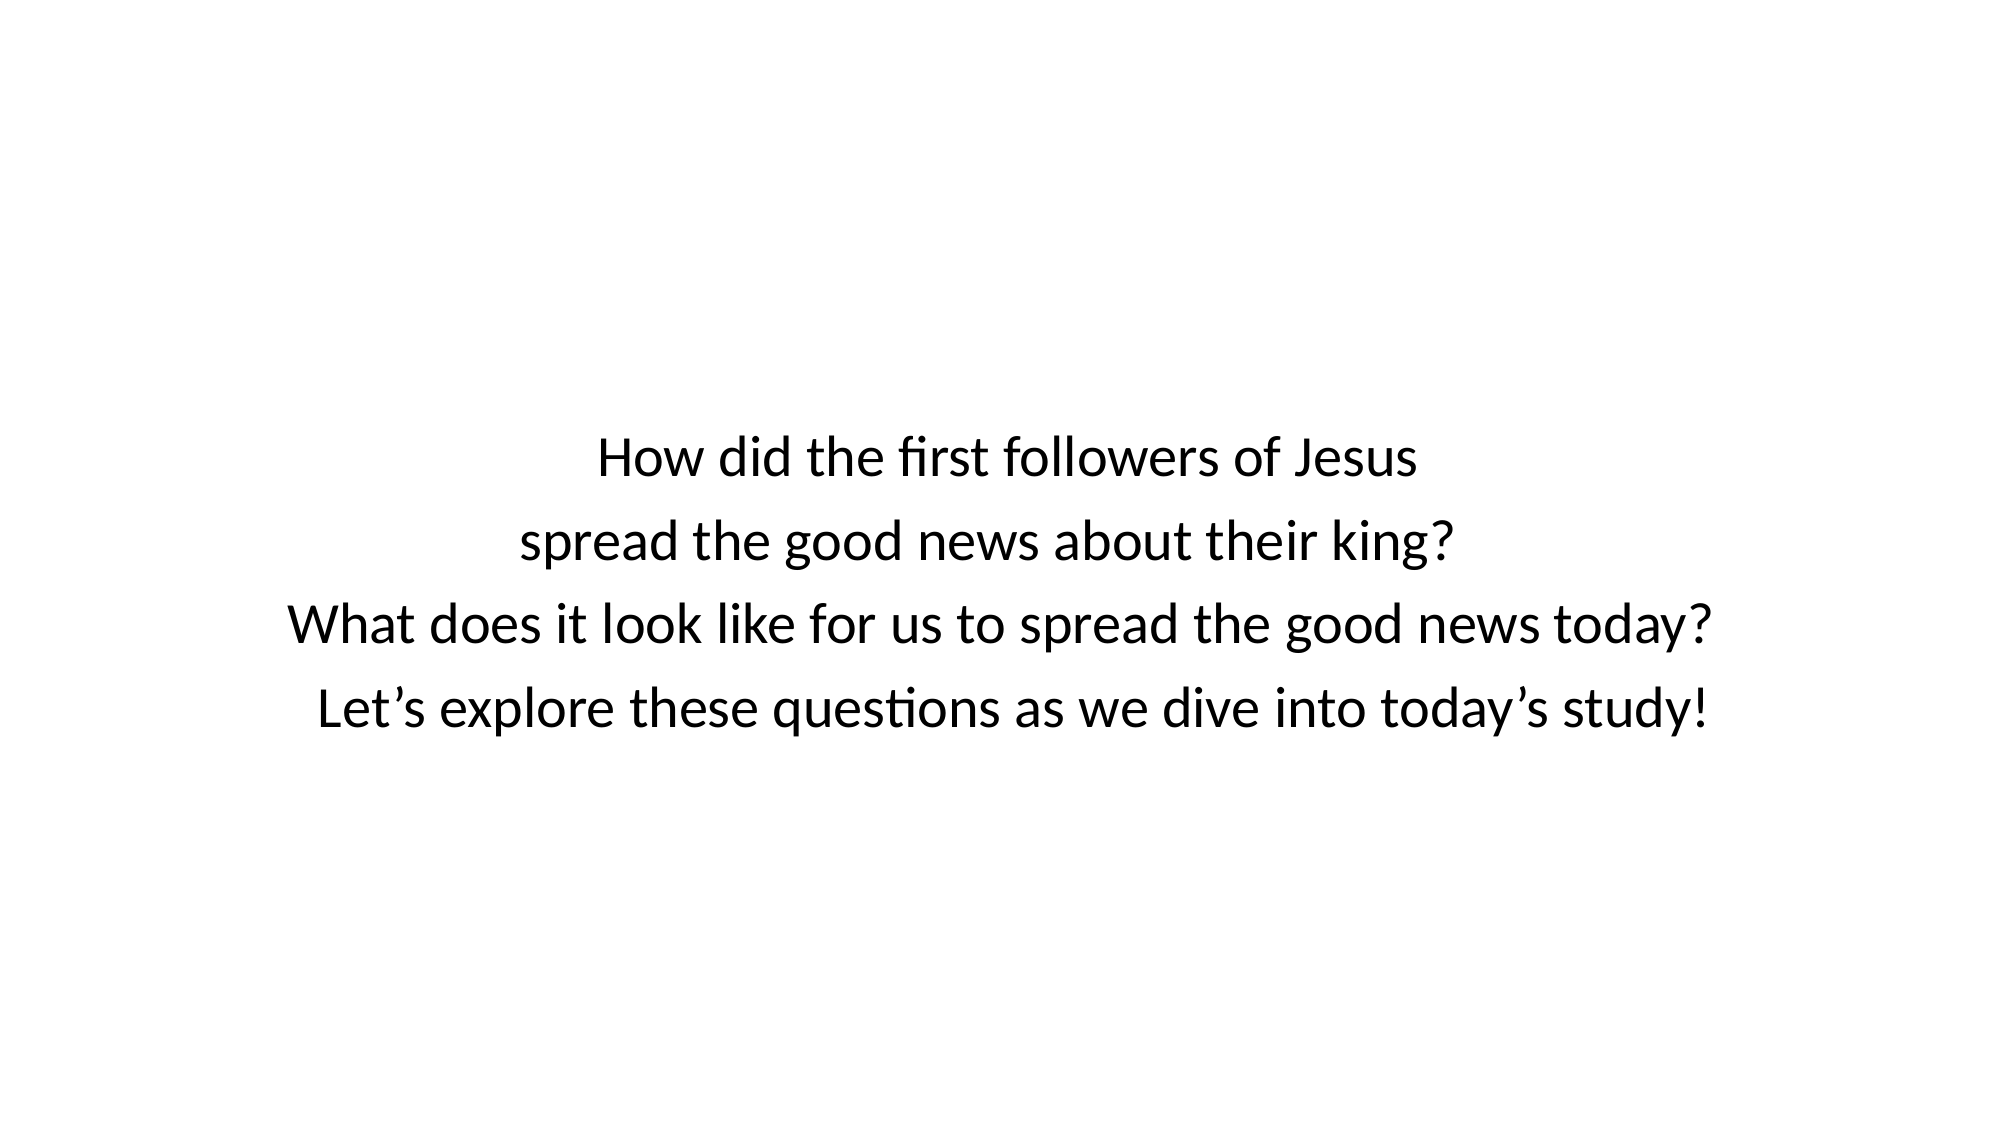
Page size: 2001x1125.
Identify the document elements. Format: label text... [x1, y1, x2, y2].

list How did the first followers of Jesus spread the good news about their king? What does it look like for us to spread the good news today? Let’s explore these questions as we dive into today’s study! [152, 243, 1877, 958]
